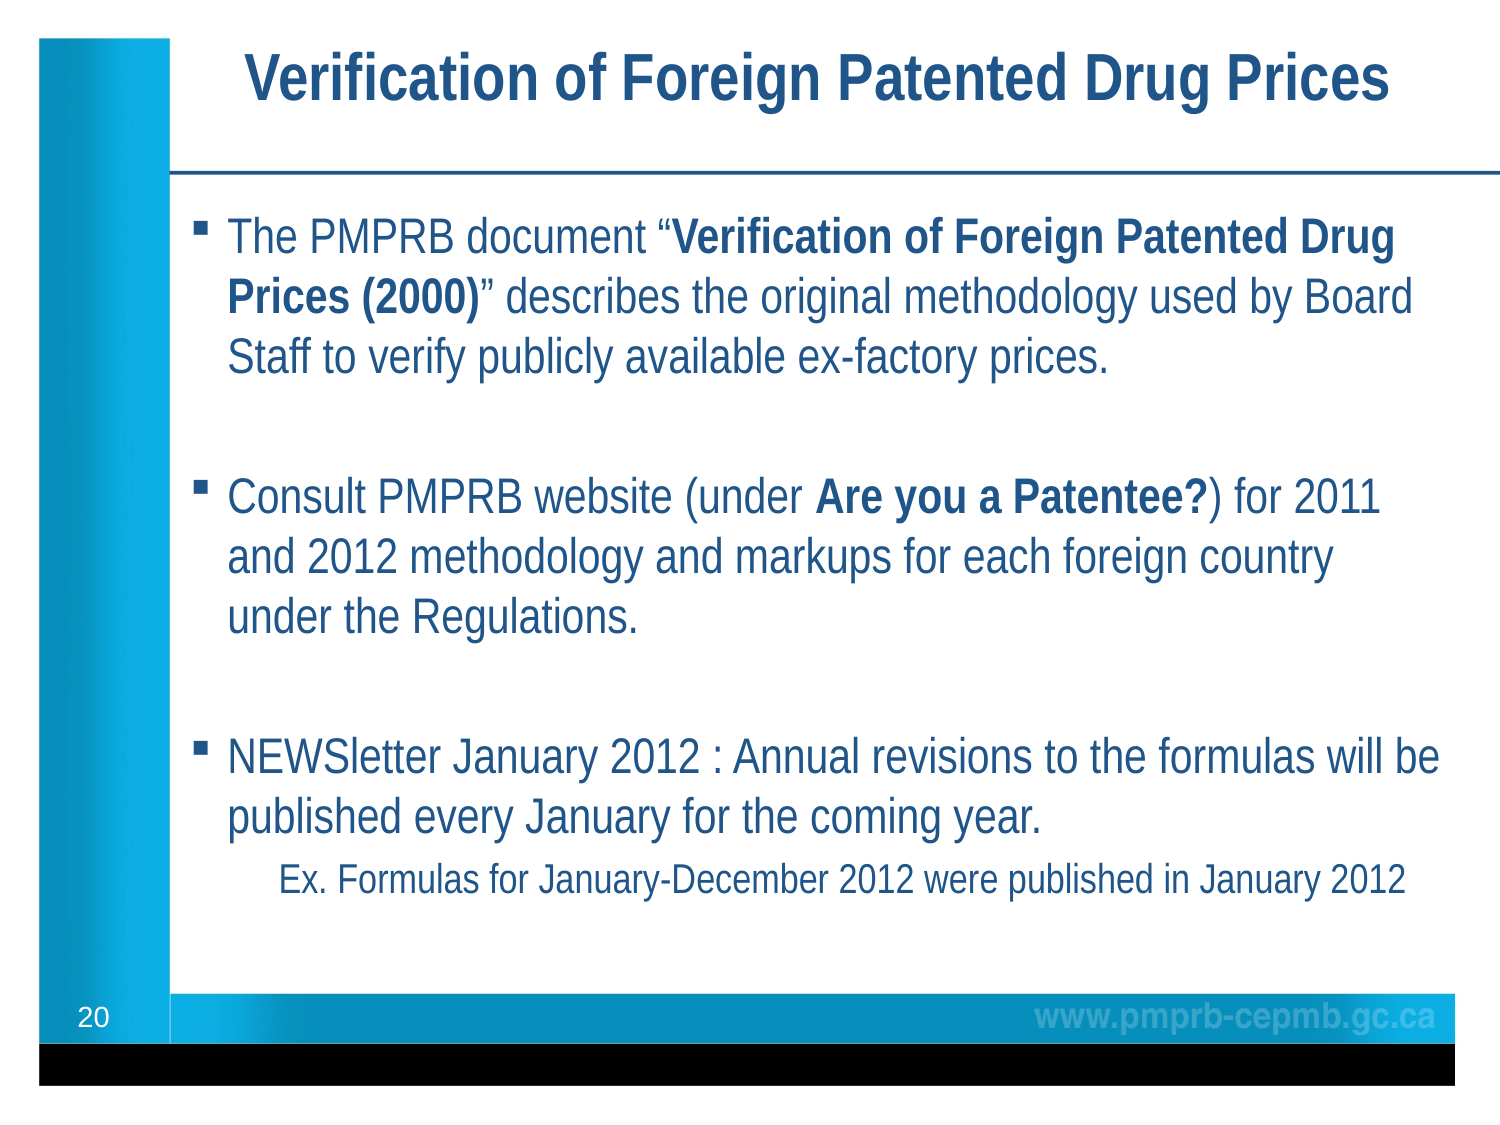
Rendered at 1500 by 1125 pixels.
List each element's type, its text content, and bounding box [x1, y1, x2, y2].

slide_number 20 [24, 962, 126, 1041]
picture [0, 0, 1500, 1125]
title Verification of Foreign Patented Drug Prices [174, 42, 1463, 150]
list The PMPRB document “Verification of Foreign Patented Drug Prices (2000)” describes the original methodology used by Board Staff to verify publicly available ex-factory prices. Consult PMPRB website (under Are you a Patentee?) for 2011 and 2012 methodology and markups for each foreign country under the Regulations. NEWSletter January 2012 : Annual revisions to the formulas will be published every January for the coming year. Ex. Formulas for January-December 2012 were published in January 2012 [174, 196, 1463, 965]
